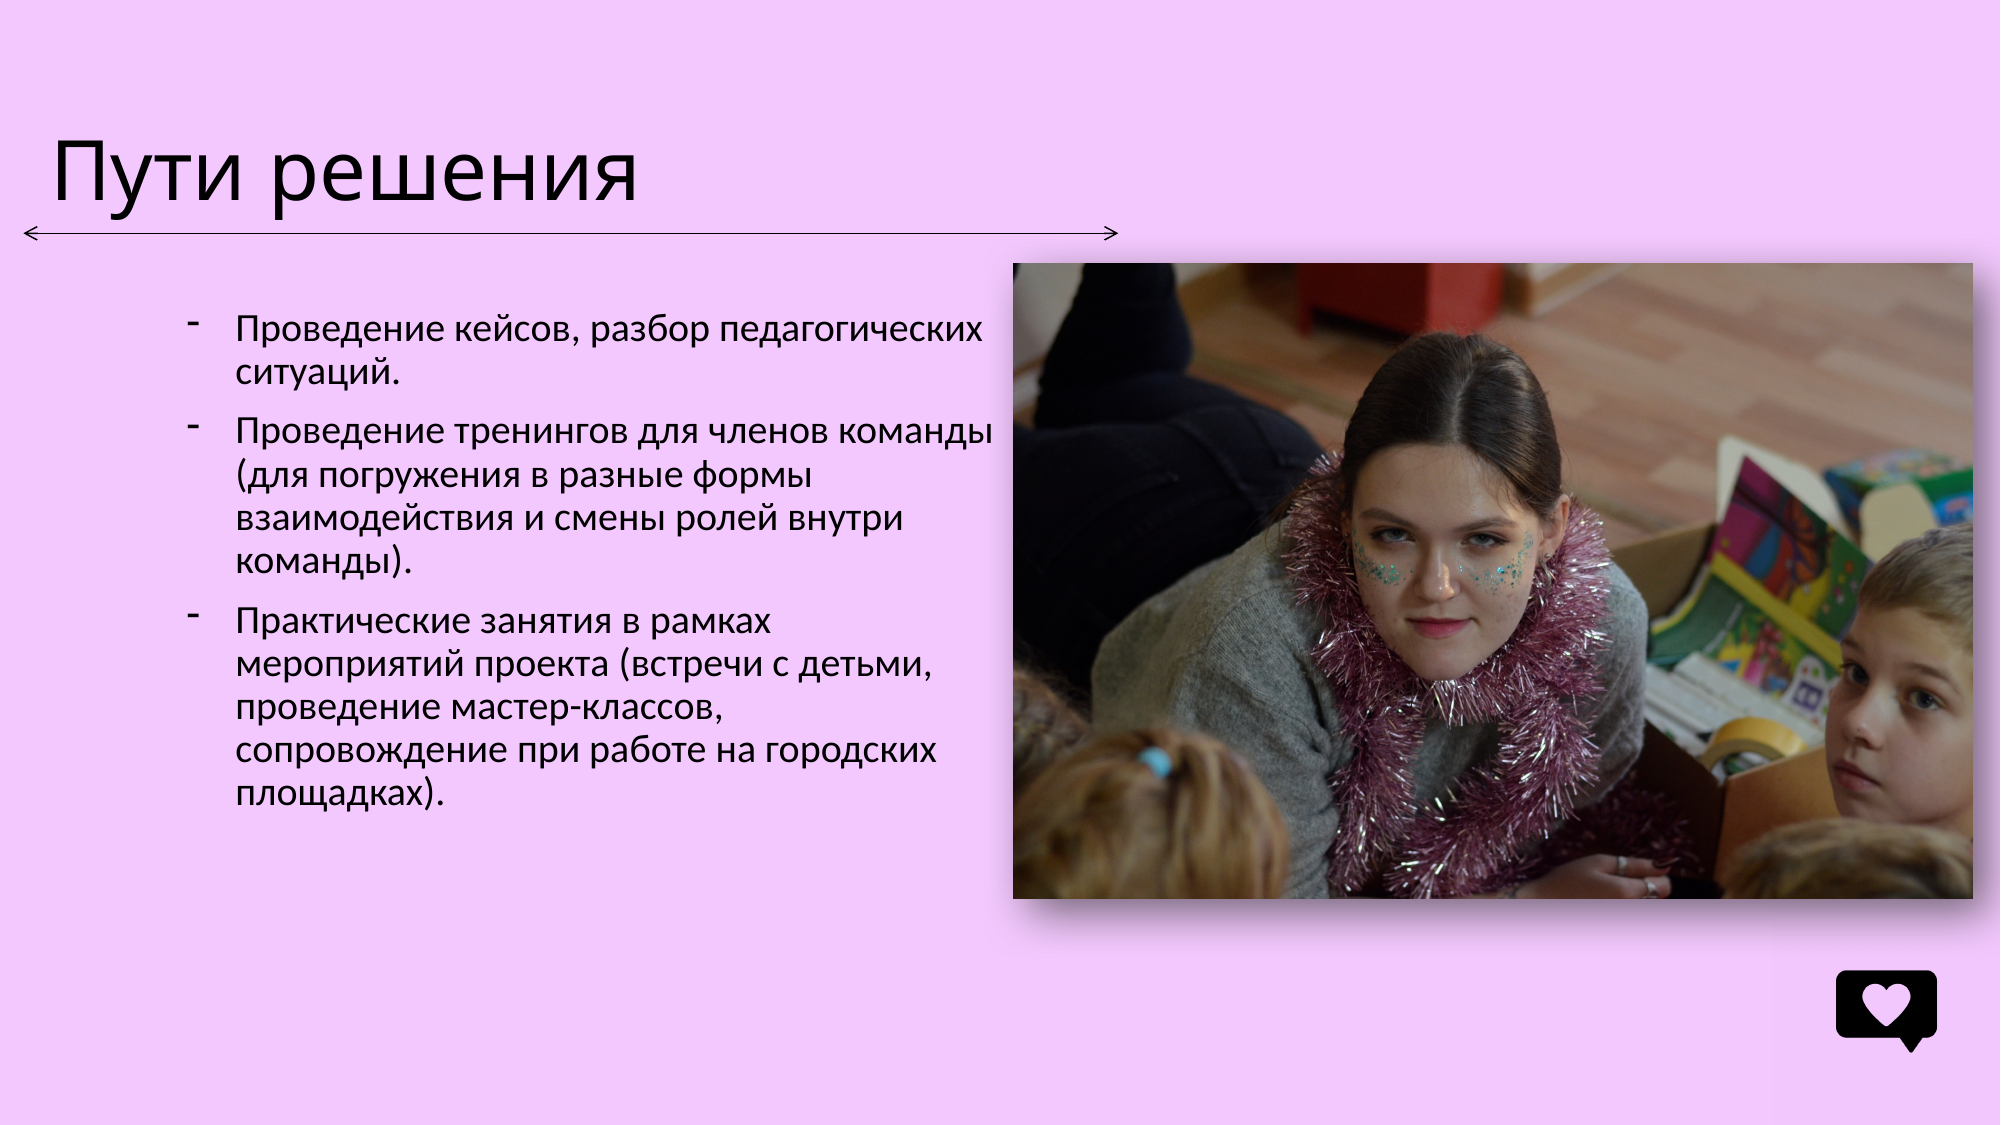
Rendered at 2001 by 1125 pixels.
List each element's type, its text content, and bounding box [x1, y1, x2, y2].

title Пути решения [35, 20, 1680, 226]
picture [1013, 262, 2000, 1125]
subtitle Проведение кейсов, разбор педагогических ситуаций. Проведение тренингов для членов команды (для погружения в разные формы взаимодействия и смены ролей внутри команды). Практические занятия в рамках мероприятий проекта (встречи с детьми, проведение мастер-классов, сопровождение при работе на городских площадках). [171, 299, 996, 826]
